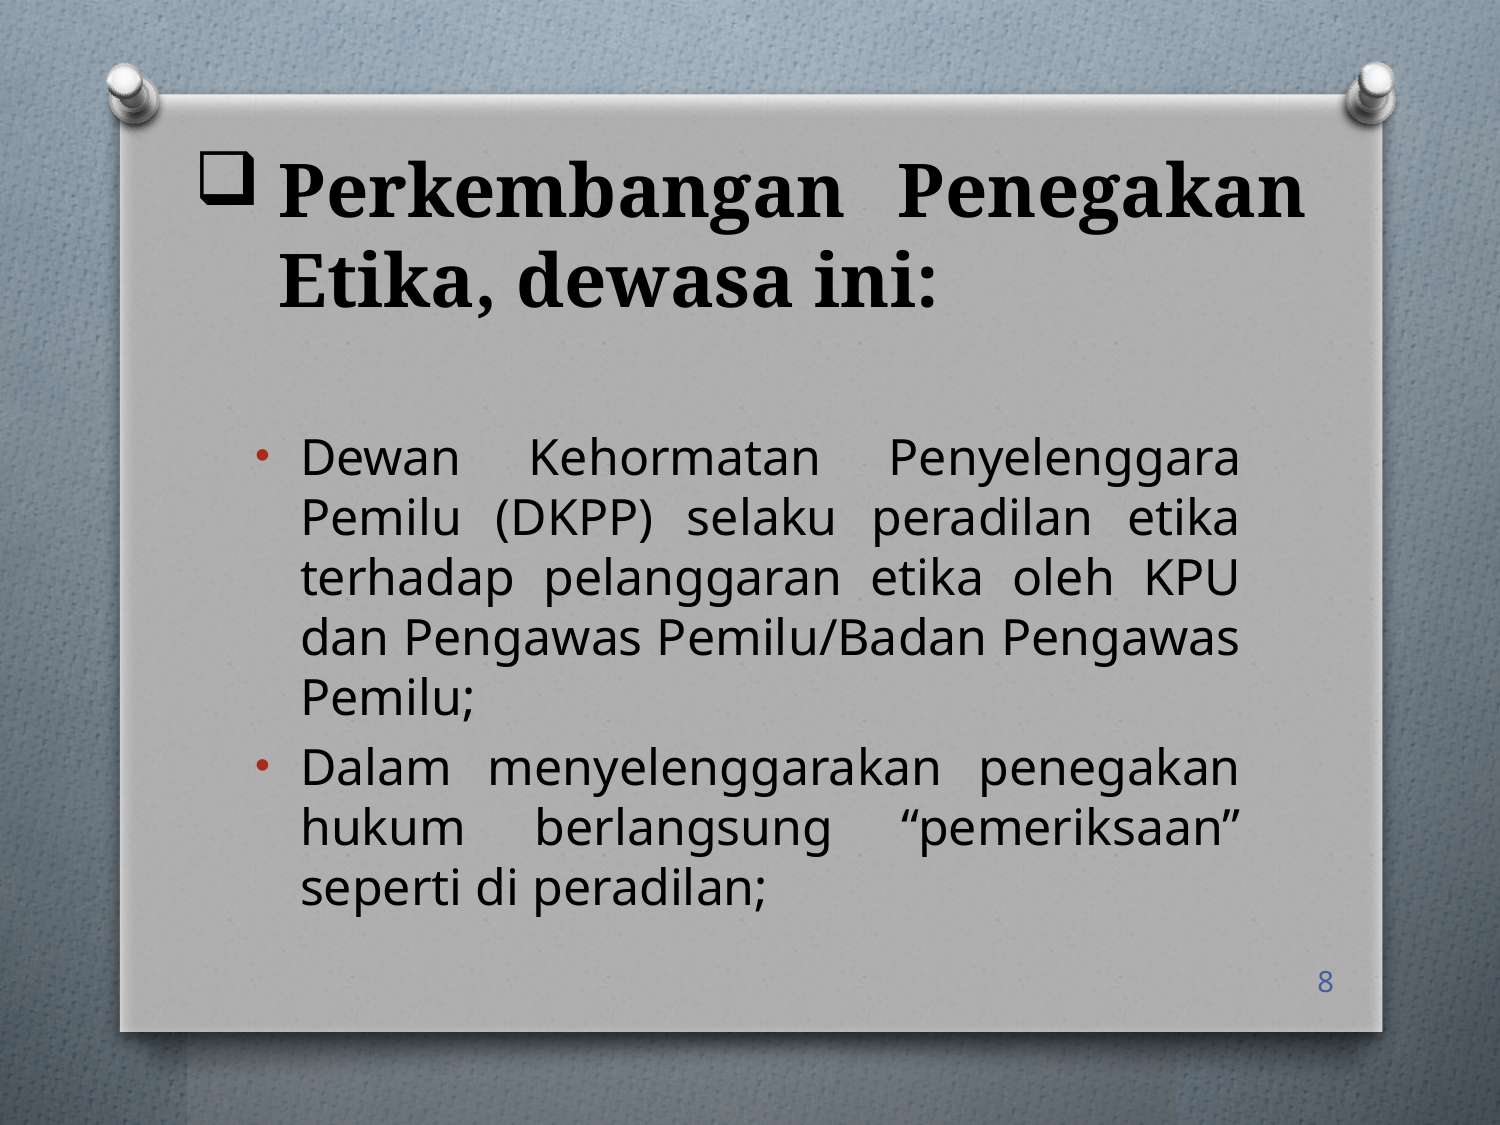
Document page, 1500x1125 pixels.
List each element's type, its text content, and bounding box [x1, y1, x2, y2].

list Dewan Kehormatan Penyelenggara Pemilu (DKPP) selaku peradilan etika terhadap pelanggaran etika oleh KPU dan Pengawas Pemilu/Badan Pengawas Pemilu; Dalam menyelenggarakan penegakan hukum berlangsung “pemeriksaan” seperti di peradilan; [240, 347, 1257, 939]
picture [75, 29, 198, 153]
picture [1317, 35, 1439, 156]
title Perkembangan Penegakan Etika, dewasa ini: [179, 134, 1323, 332]
slide_number 8 [1258, 952, 1350, 1013]
